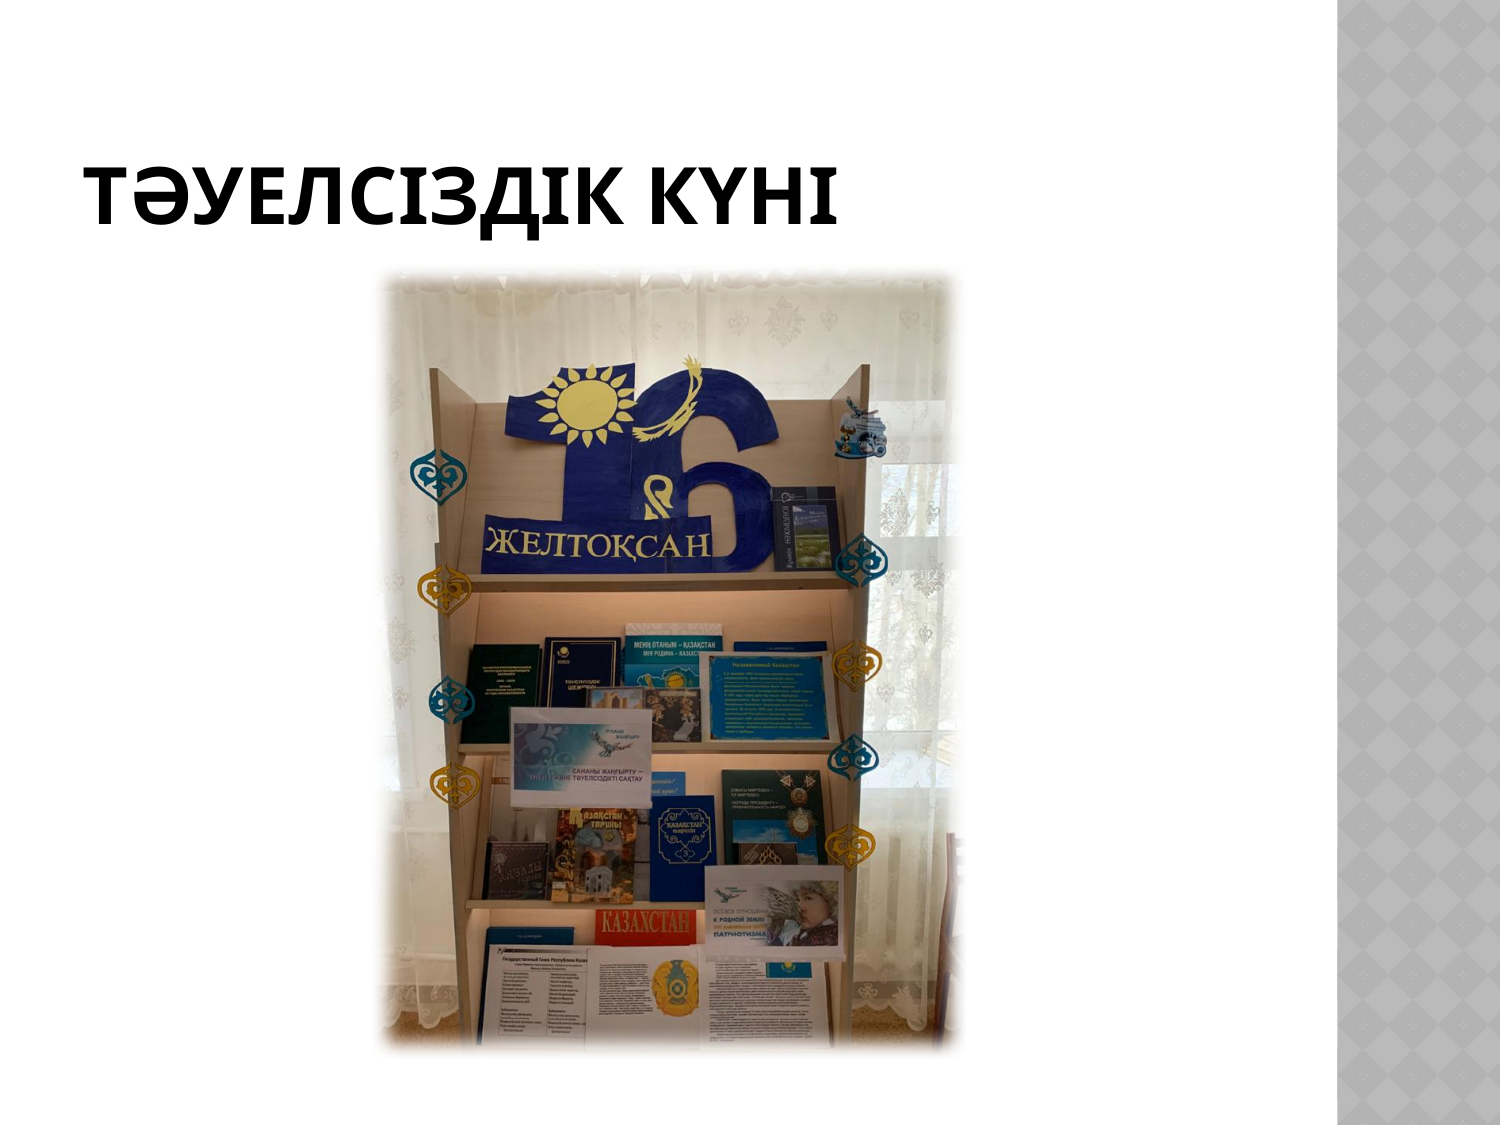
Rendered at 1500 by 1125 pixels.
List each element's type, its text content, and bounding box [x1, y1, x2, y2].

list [370, 263, 968, 1060]
title Тәуелсіздік күні [75, 52, 1263, 240]
